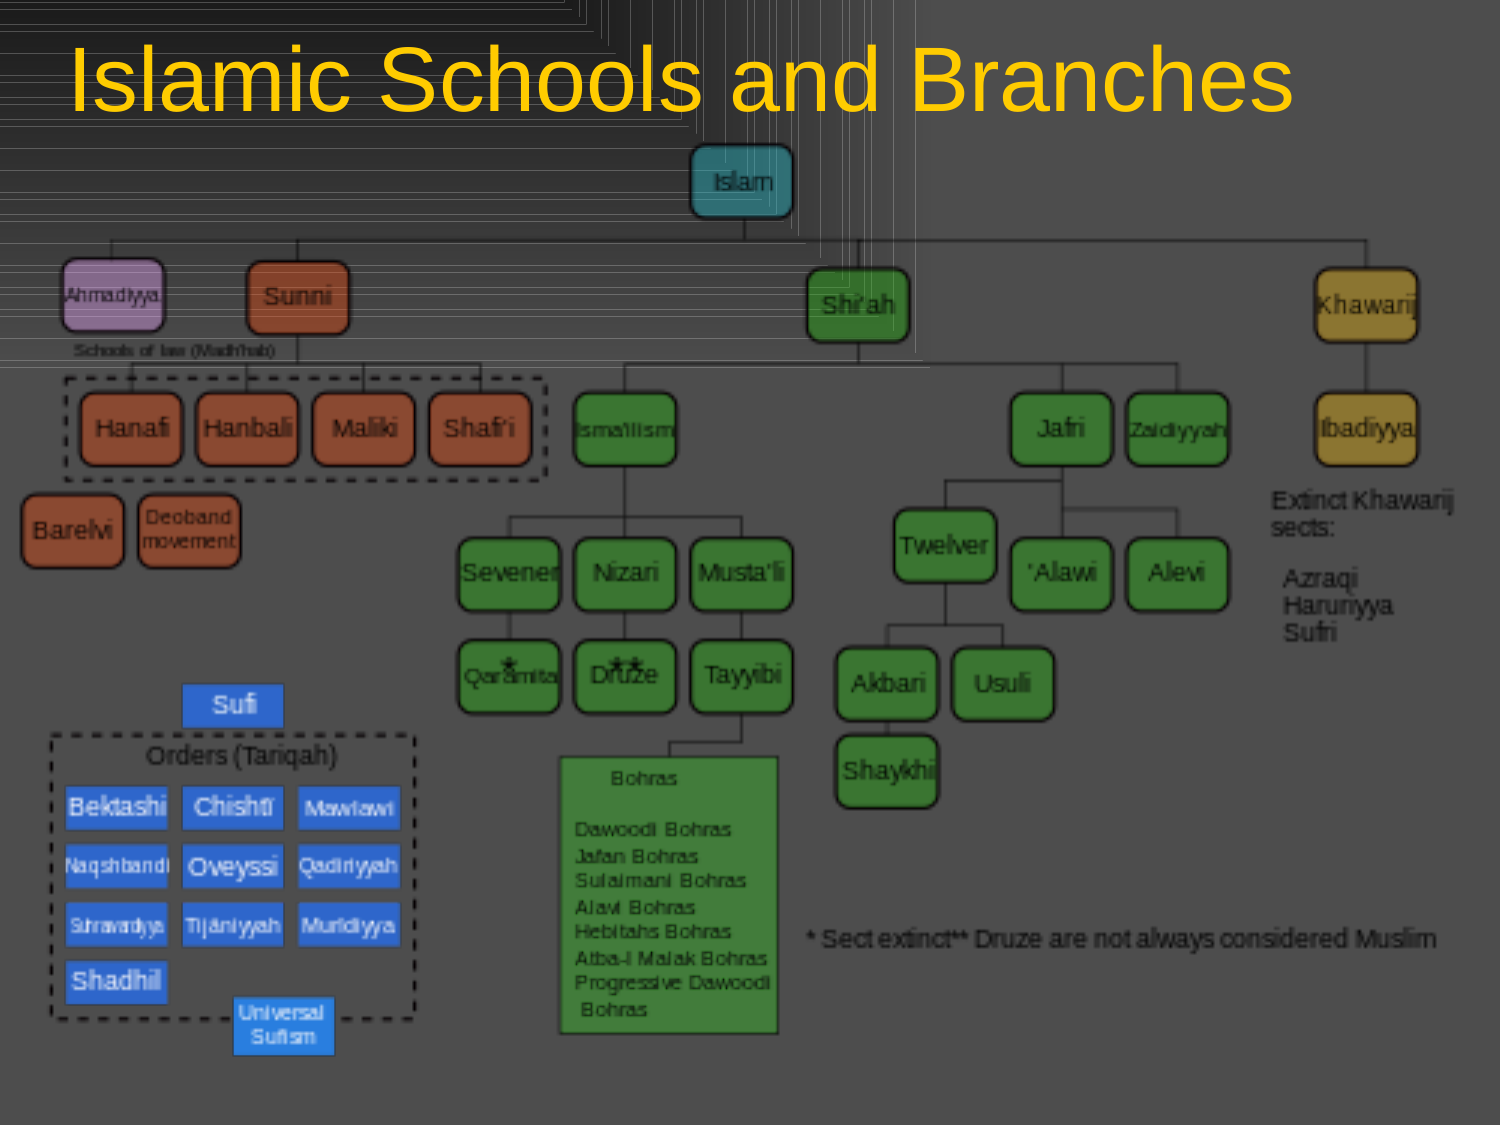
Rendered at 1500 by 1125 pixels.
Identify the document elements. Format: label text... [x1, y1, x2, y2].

title Islamic Schools and Branches [51, 12, 1470, 112]
picture [0, 114, 1500, 1093]
